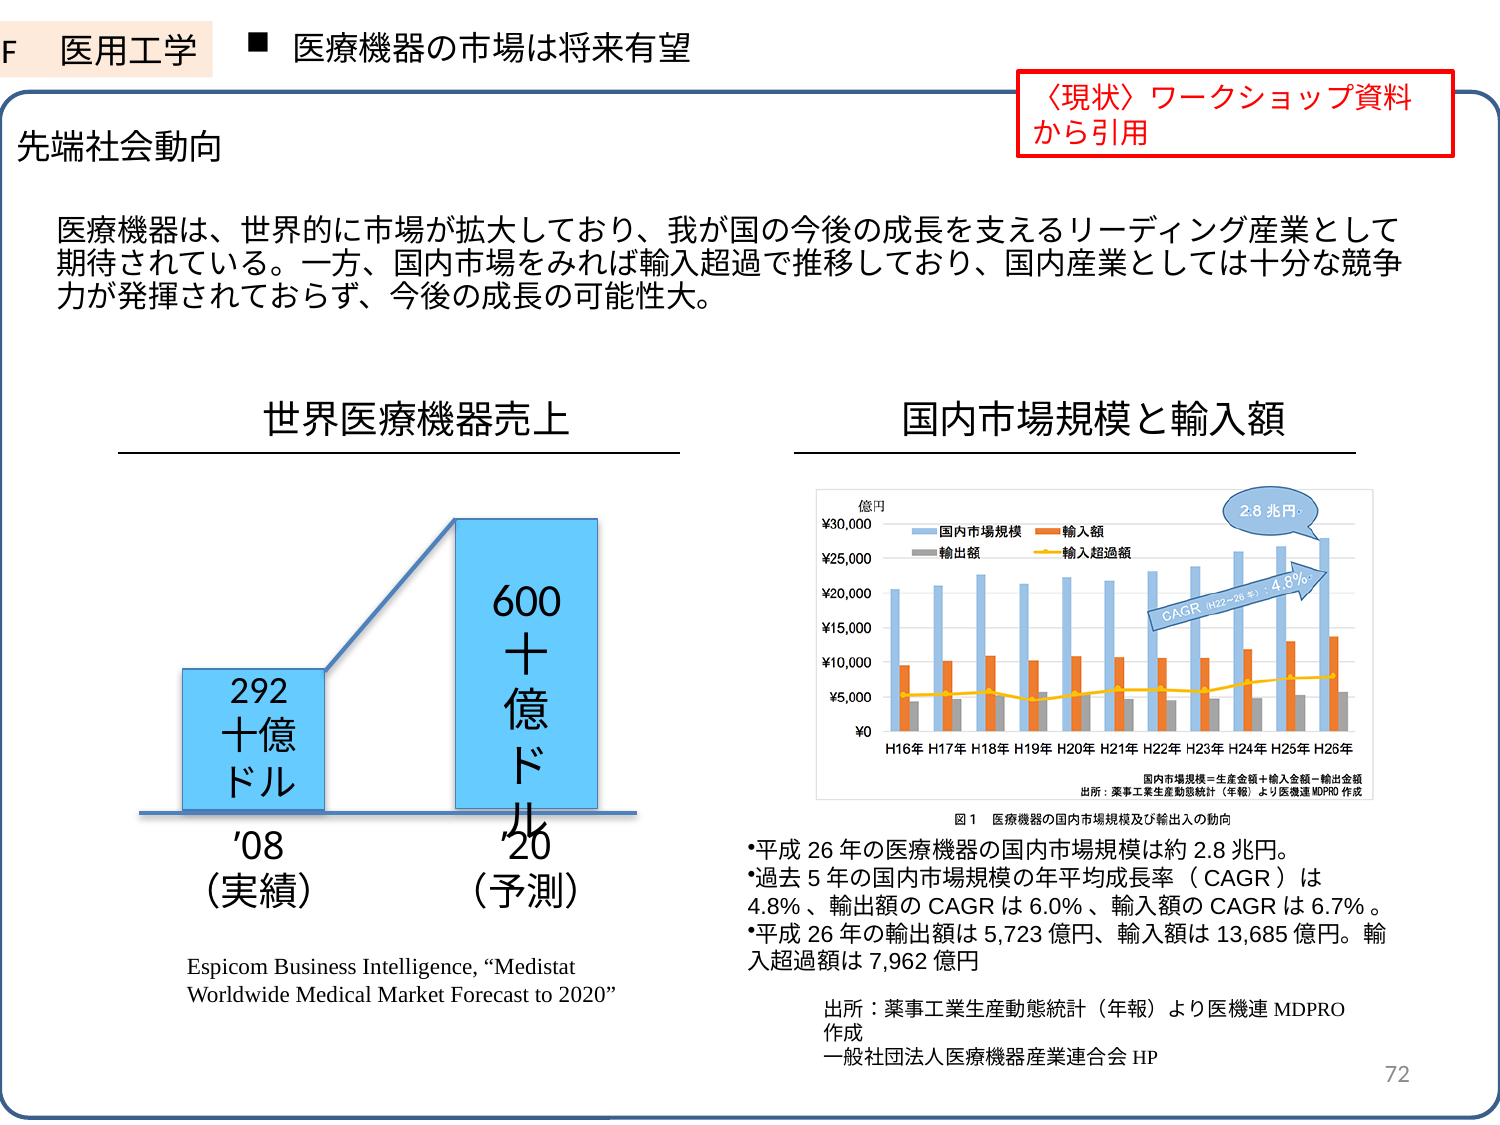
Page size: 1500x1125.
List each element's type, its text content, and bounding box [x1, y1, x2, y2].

picture [812, 486, 1375, 830]
text_box F 医用工学 [0, 21, 213, 78]
text_box [0, 89, 1500, 1120]
text_box 〈現状〉ワークショップ資料から引用 [1017, 71, 1453, 157]
text_box 医療機器の市場は将来有望 [230, 19, 733, 114]
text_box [324, 518, 456, 672]
